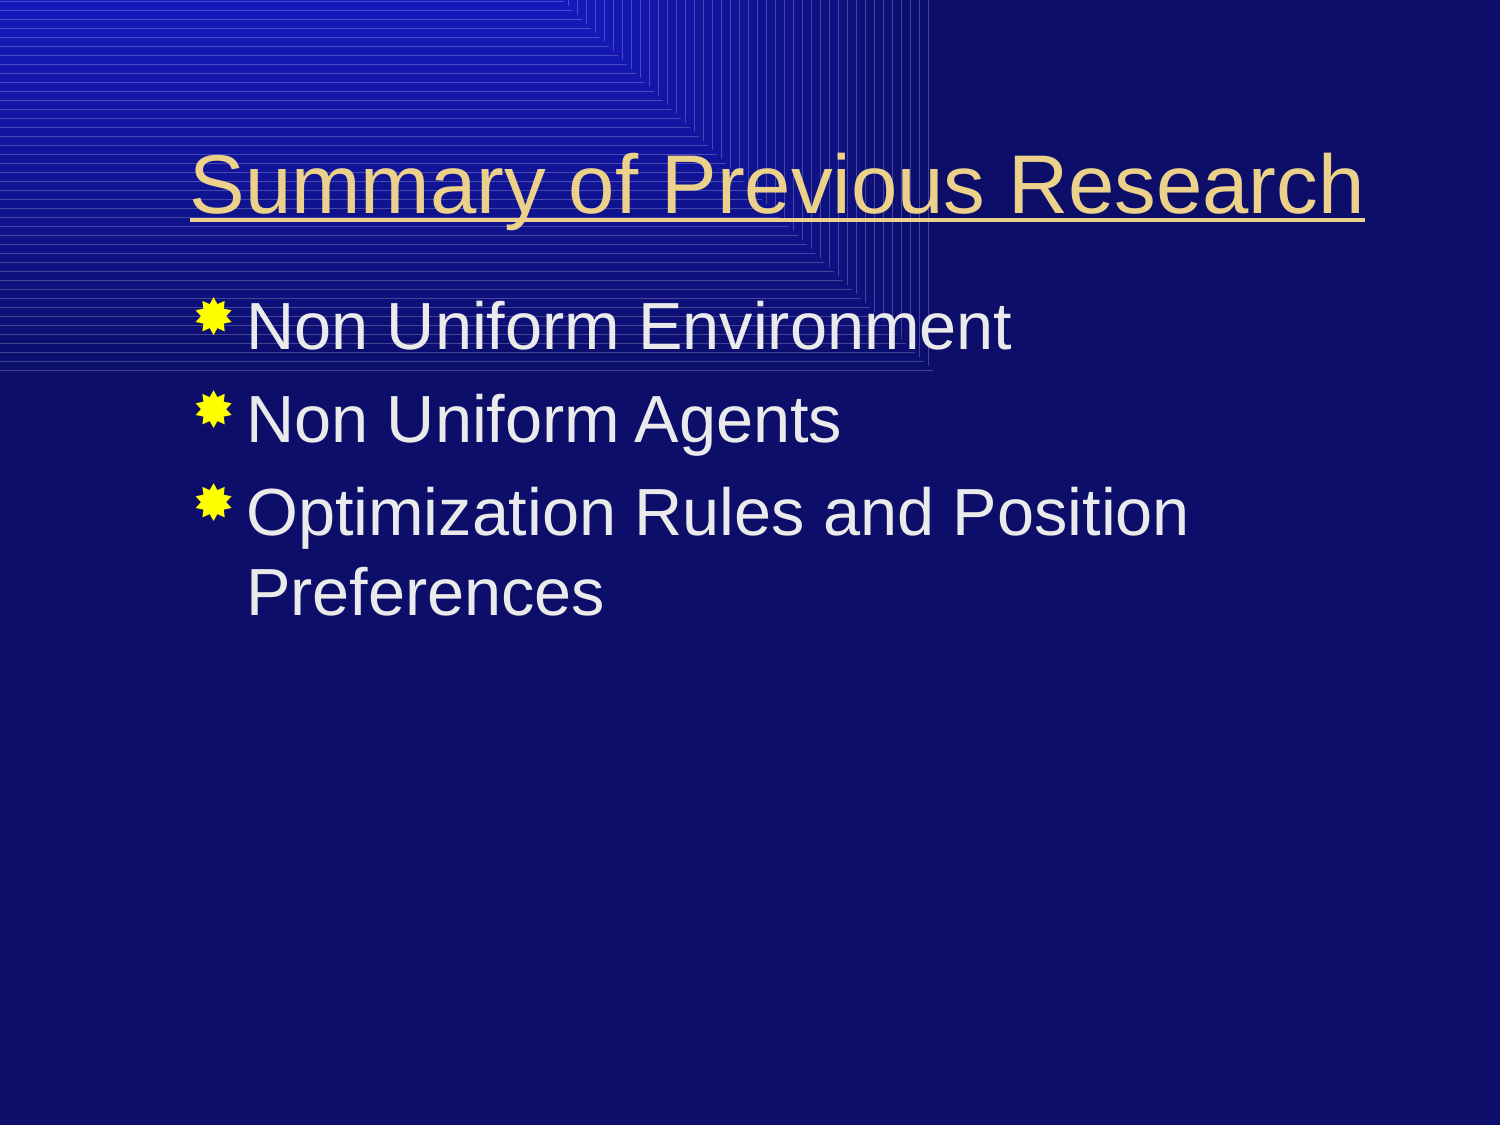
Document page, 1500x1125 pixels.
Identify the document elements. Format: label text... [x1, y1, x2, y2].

list Non Uniform Environment Non Uniform Agents Optimization Rules and Position Preferences [174, 274, 1451, 951]
title Summary of Previous Research [174, 49, 1451, 238]
